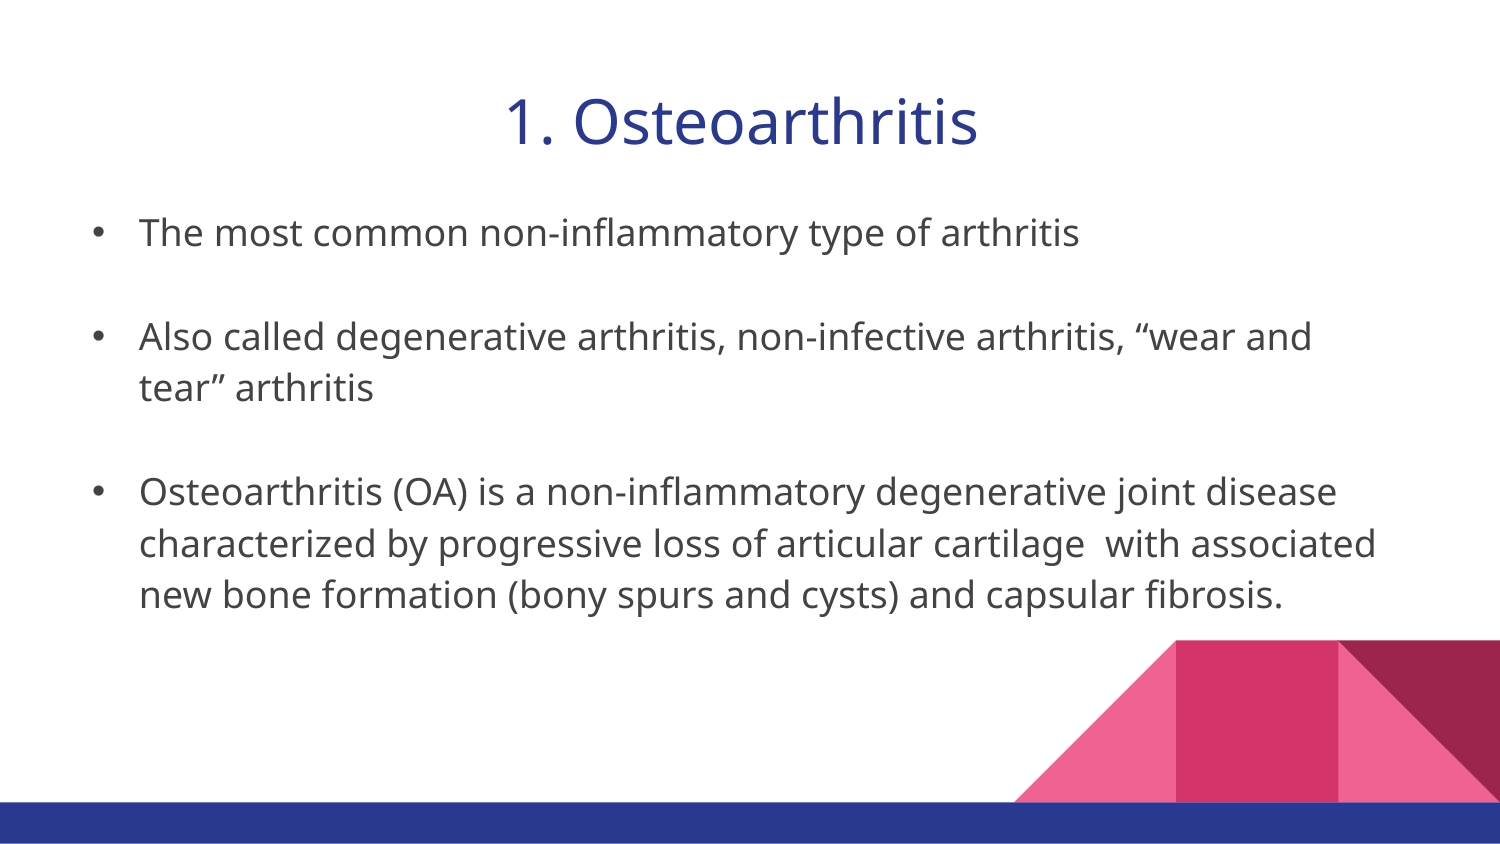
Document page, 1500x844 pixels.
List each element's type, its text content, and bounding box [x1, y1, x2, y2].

list The most common non-inflammatory type of arthritis Also called degenerative arthritis, non-infective arthritis, “wear and tear” arthritis Osteoarthritis (OA) is a non-inflammatory degenerative joint disease characterized by progressive loss of articular cartilage with associated new bone formation (bony spurs and cysts) and capsular fibrosis. [77, 187, 1405, 775]
title 1. Osteoarthritis [51, 67, 1449, 167]
